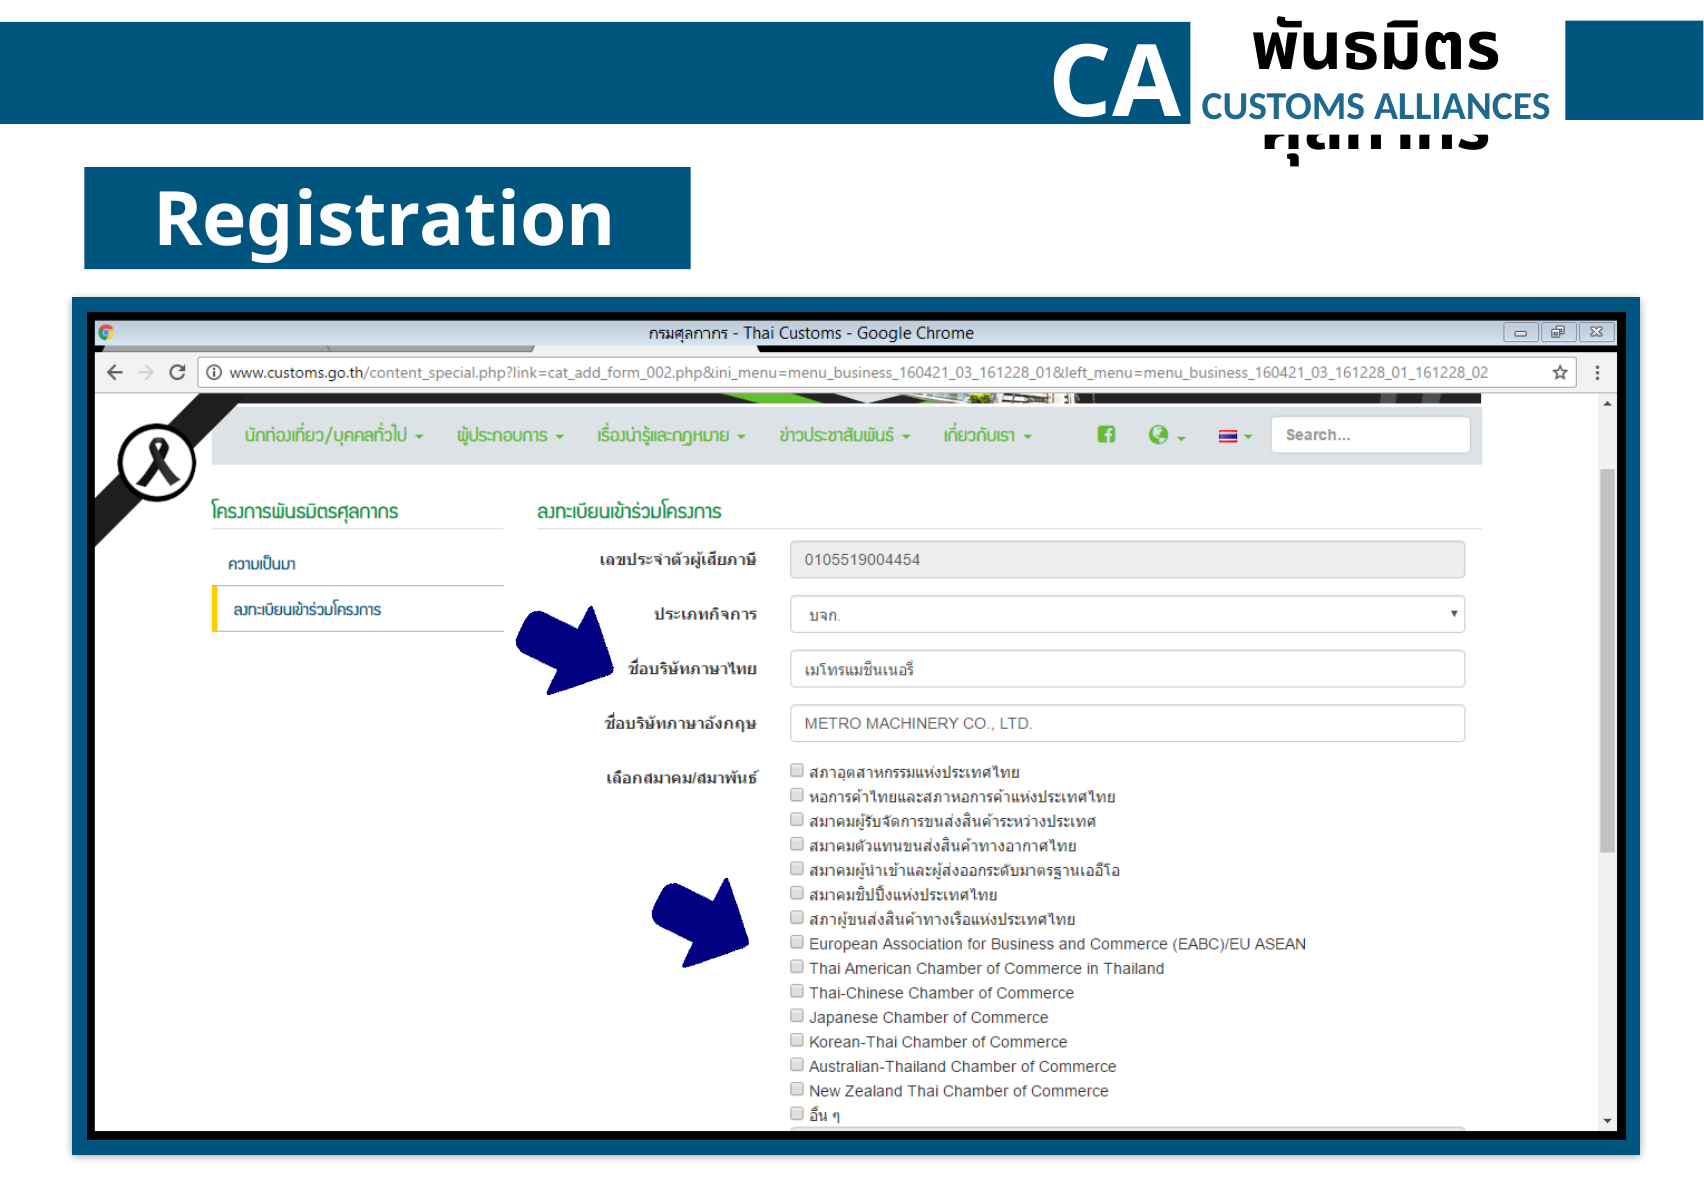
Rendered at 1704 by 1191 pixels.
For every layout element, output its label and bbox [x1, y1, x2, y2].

text_box [84, 163, 691, 270]
text_box [0, 0, 1704, 146]
picture [88, 313, 1625, 1139]
